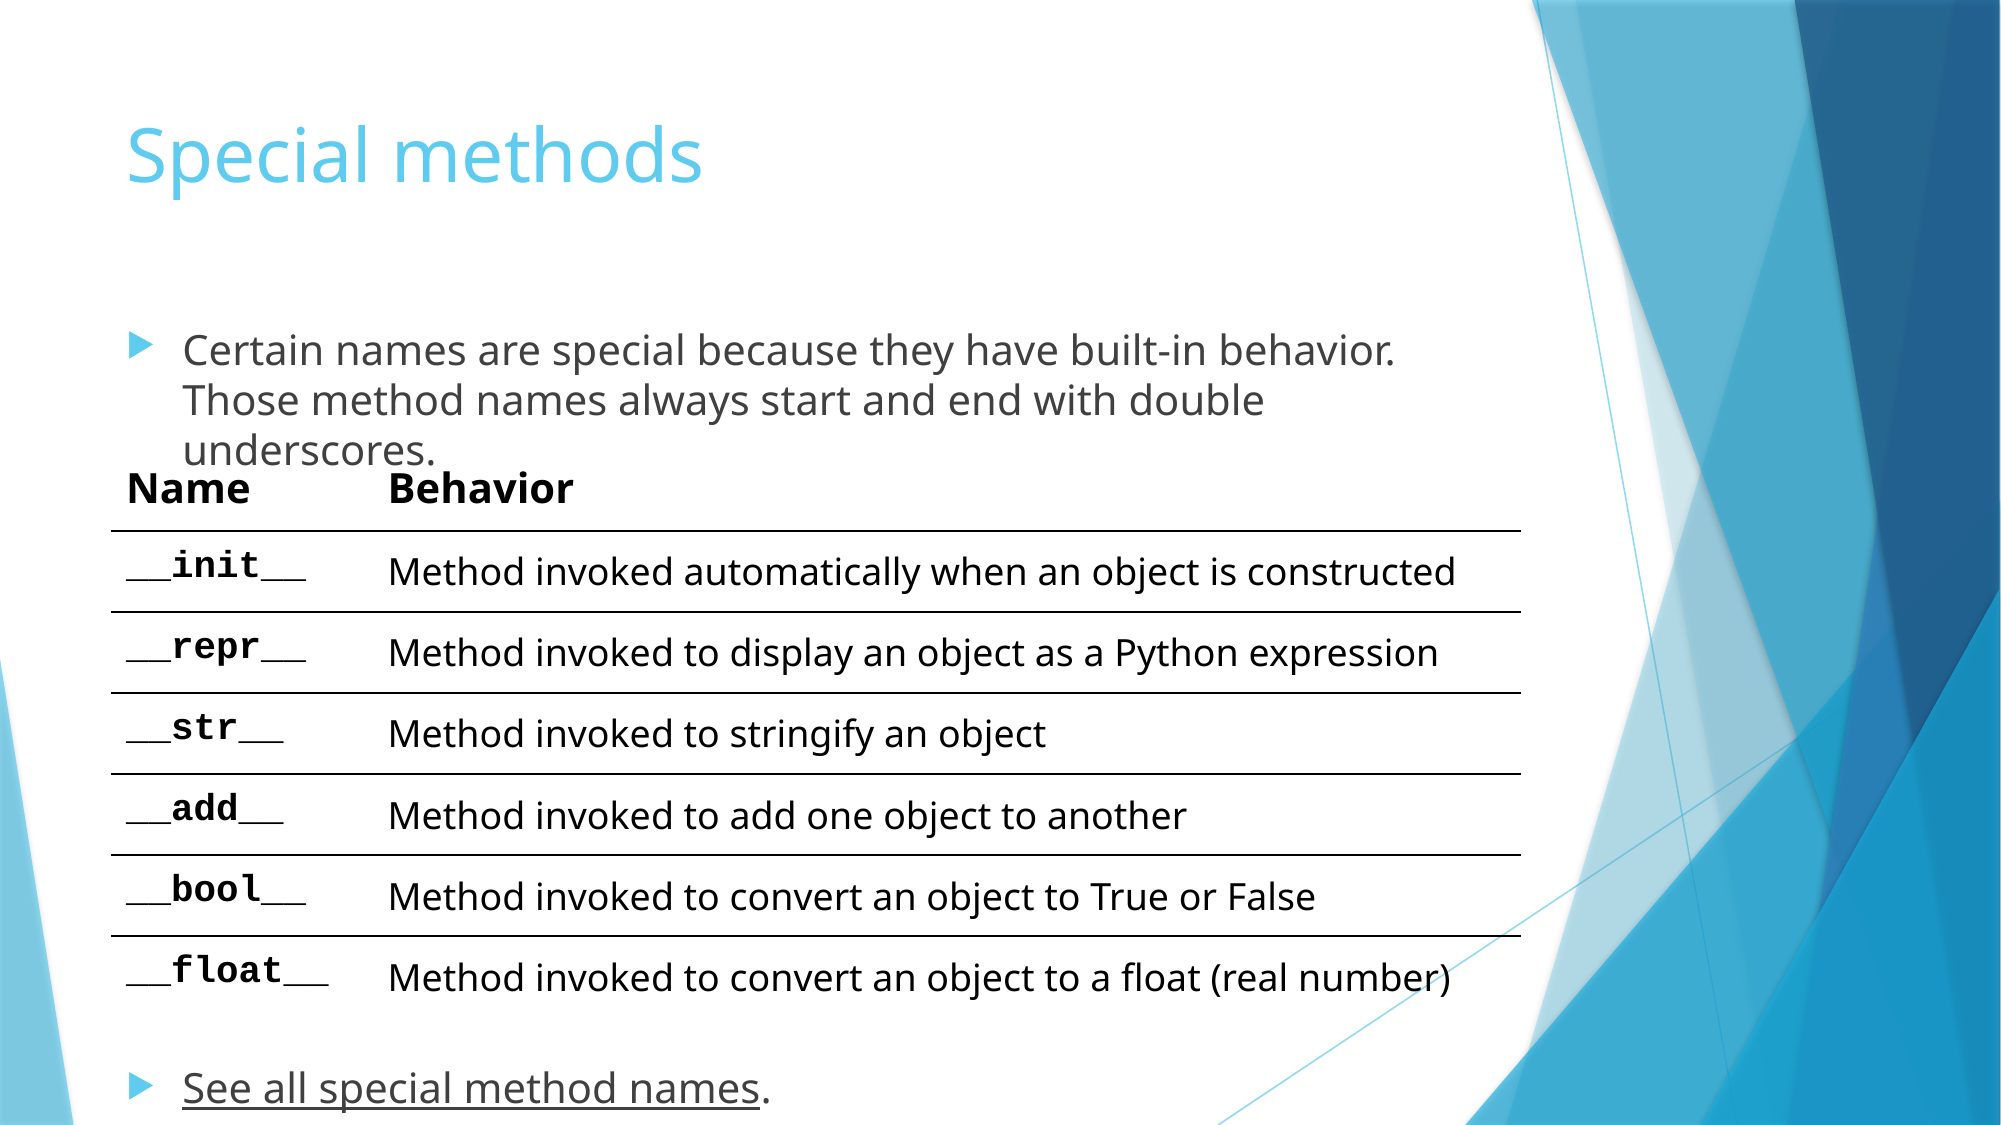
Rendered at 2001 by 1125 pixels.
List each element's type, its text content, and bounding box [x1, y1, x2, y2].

table_cell Method invoked to convert an object to True or False [373, 856, 1521, 935]
list Certain names are special because they have built-in behavior. Those method names always start and end with double underscores. See all special method names. [111, 316, 1522, 1111]
table_cell __add__ [111, 775, 373, 854]
table_cell Method invoked to stringify an object [373, 694, 1521, 773]
table_header Behavior [373, 444, 1521, 530]
table_cell __bool__ [111, 856, 373, 935]
table_cell __str__ [111, 694, 373, 773]
table_cell __repr__ [111, 613, 373, 692]
table_cell Method invoked automatically when an object is constructed [373, 532, 1521, 611]
table_cell Method invoked to display an object as a Python expression [373, 613, 1521, 692]
table_cell __init__ [111, 532, 373, 611]
table_header Name [111, 444, 373, 530]
table_cell Method invoked to convert an object to a float (real number) [373, 937, 1521, 1017]
table_cell Method invoked to add one object to another [373, 775, 1521, 854]
title Special methods [111, 99, 1522, 316]
table_cell __float__ [111, 937, 373, 1017]
